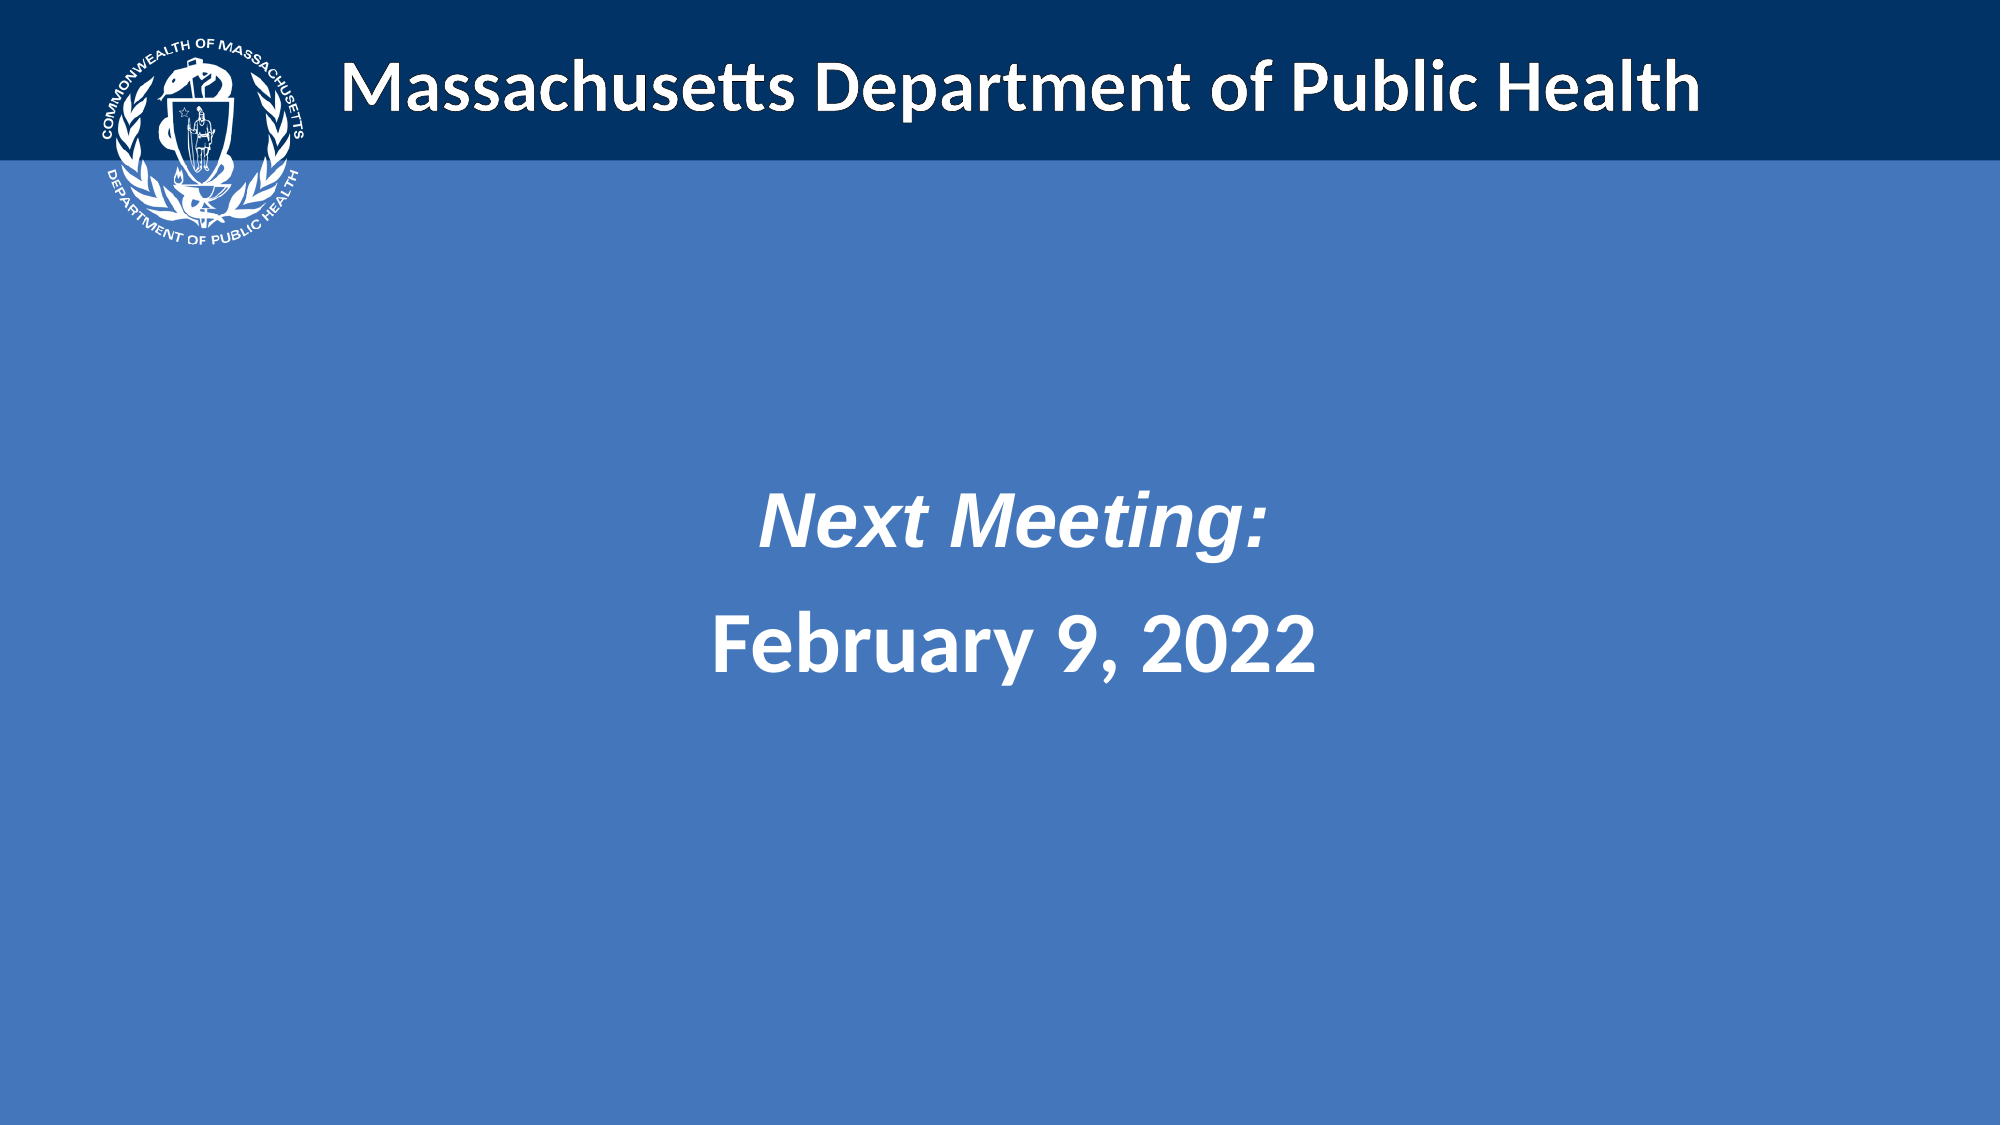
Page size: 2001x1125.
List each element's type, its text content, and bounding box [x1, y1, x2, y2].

text_box Next Meeting: [514, 475, 1516, 569]
text_box February 9, 2022 [637, 579, 1393, 684]
picture [100, 38, 305, 245]
